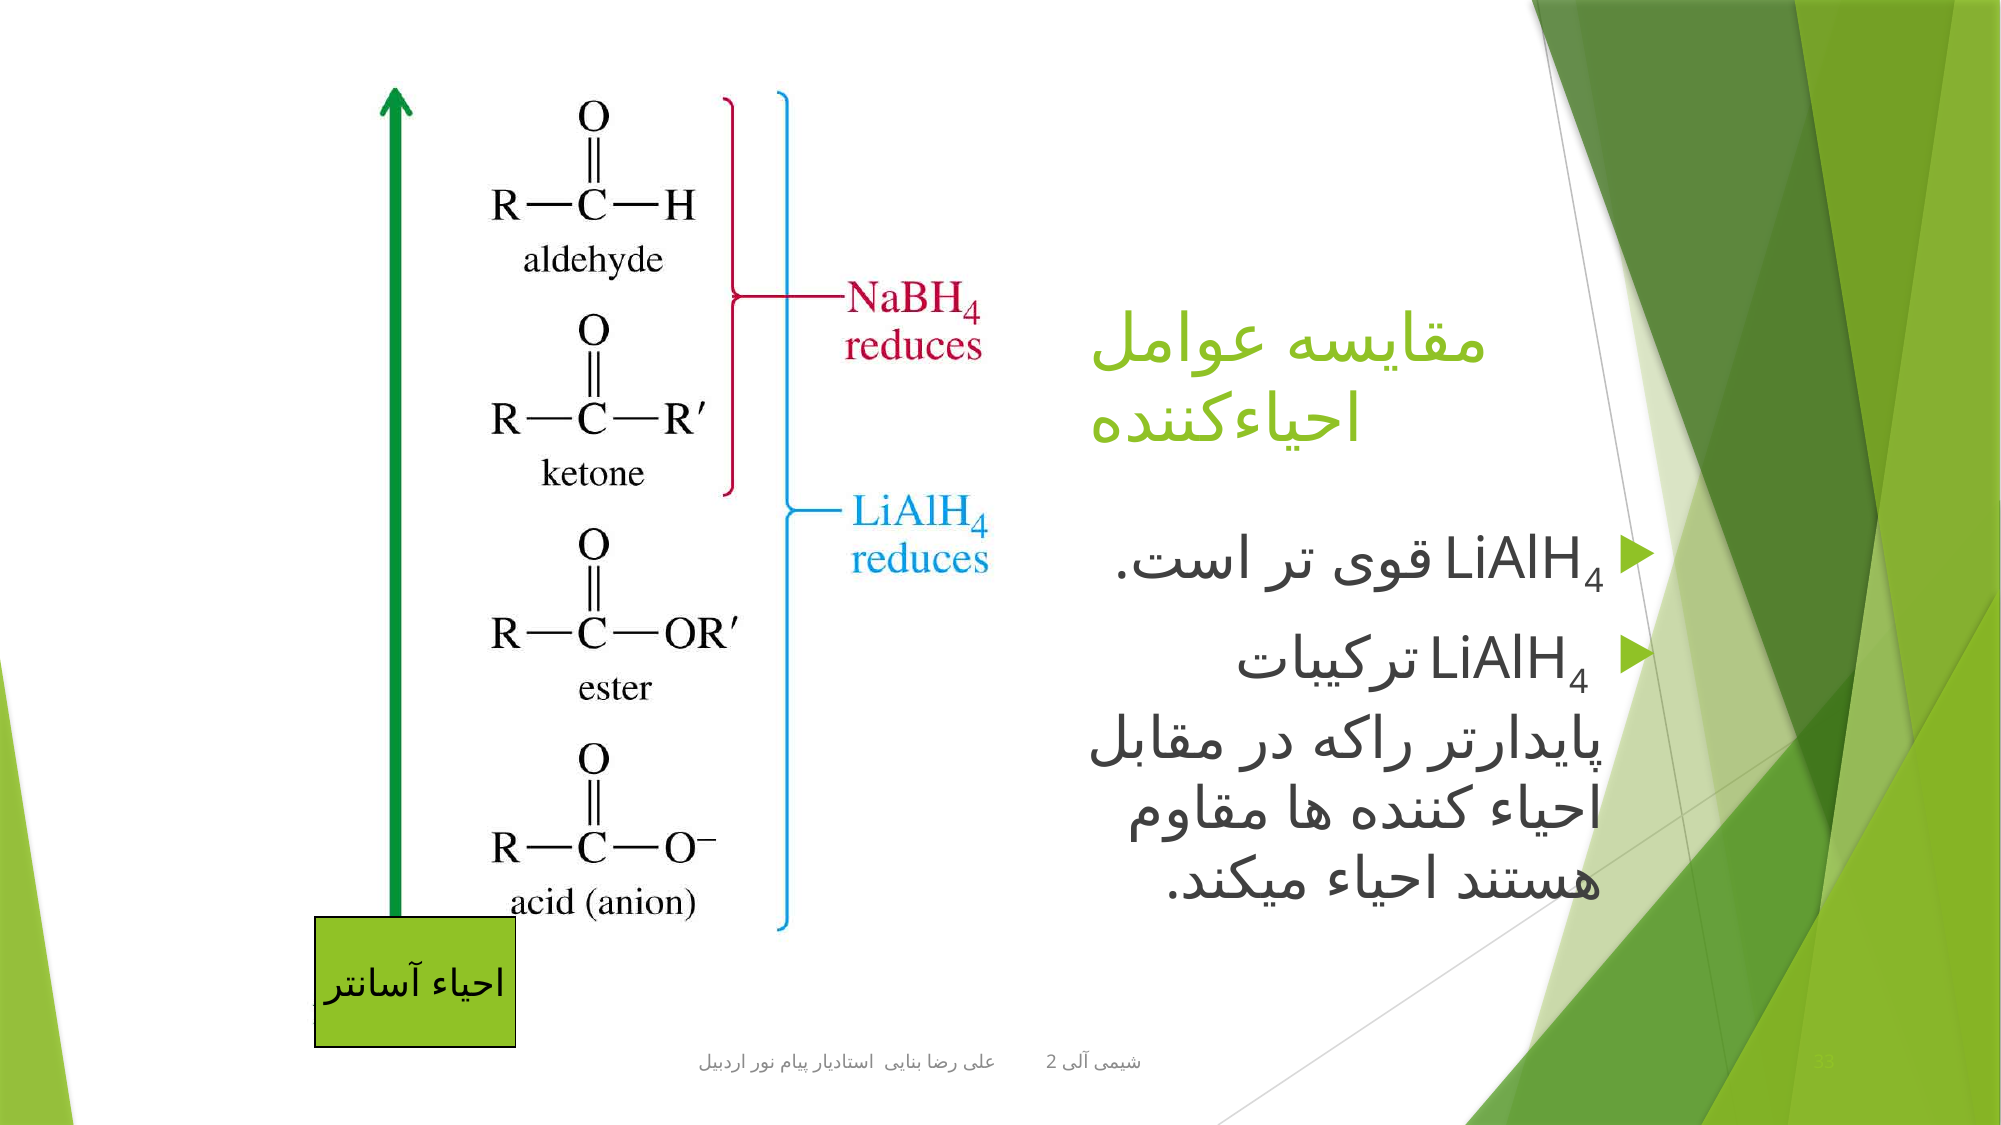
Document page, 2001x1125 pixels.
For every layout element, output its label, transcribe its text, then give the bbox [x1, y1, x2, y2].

picture [299, 80, 1001, 1045]
slide_number 33 [1433, 1025, 1850, 1100]
list LiAlH4 قوی تر است. LiAlH4 ترکیبات پایدارتر راکه در مقابل احیاء کننده ها مقاوم هستند احیاء میکند. [1050, 512, 1675, 1000]
footer شیمی آلی 2 علی رضا بنایی استادیار پیام نور اردبیل [683, 1025, 1317, 1100]
title مقایسه عوامل احیاءکننده [1074, 287, 1663, 475]
